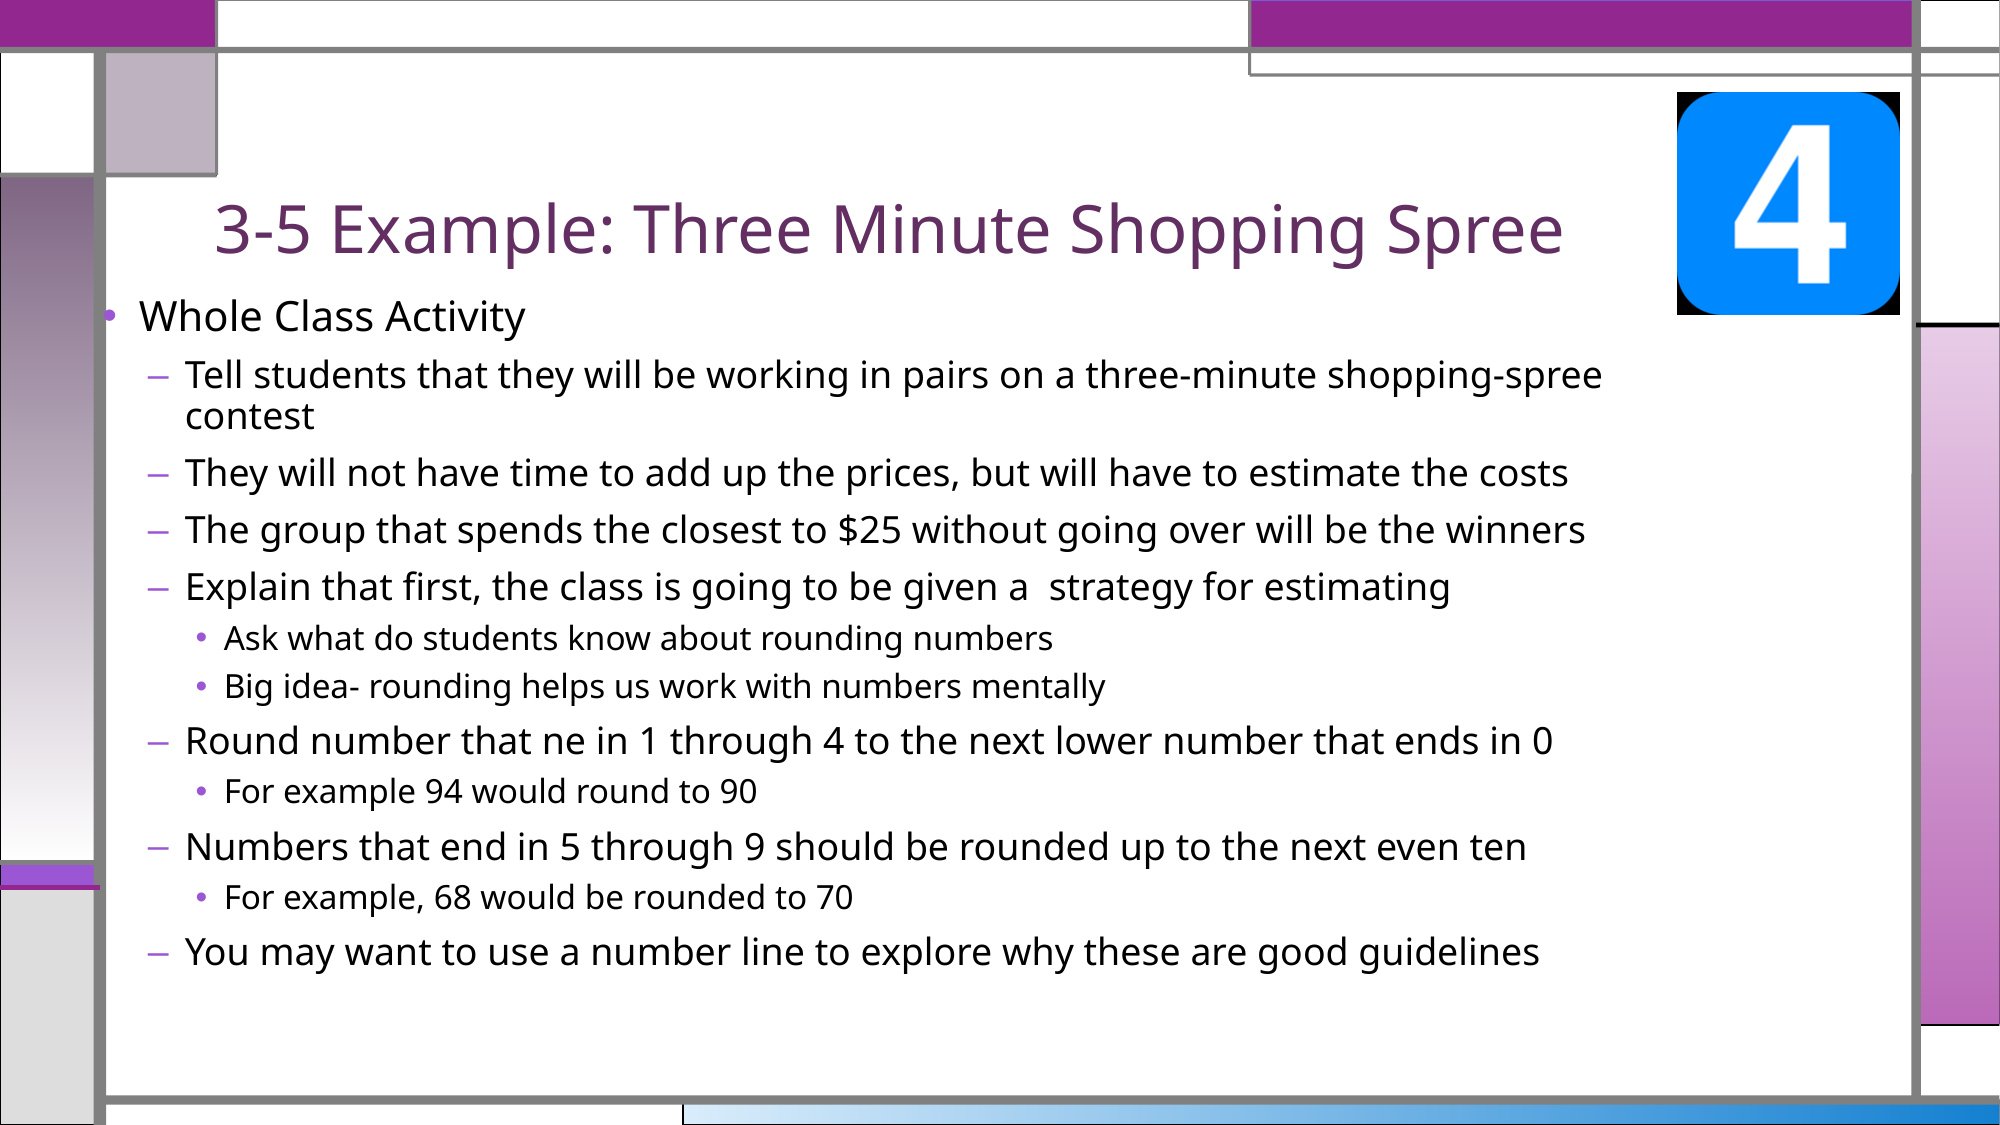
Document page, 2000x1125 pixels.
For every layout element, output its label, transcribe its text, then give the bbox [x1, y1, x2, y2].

list Whole Class Activity Tell students that they will be working in pairs on a three-minute shopping-spree contest They will not have time to add up the prices, but will have to estimate the costs The group that spends the closest to $25 without going over will be the winners Explain that first, the class is going to be given a strategy for estimating Ask what do students know about rounding numbers Big idea- rounding helps us work with numbers mentally Round number that ne in 1 through 4 to the next lower number that ends in 0 For example 94 would round to 90 Numbers that end in 5 through 9 should be rounded up to the next even ten For example, 68 would be rounded to 70 You may want to use a number line to explore why these are good guidelines [87, 287, 1663, 1088]
picture [1677, 92, 1900, 315]
title 3-5 Example: Three Minute Shopping Spree [199, 87, 1775, 275]
